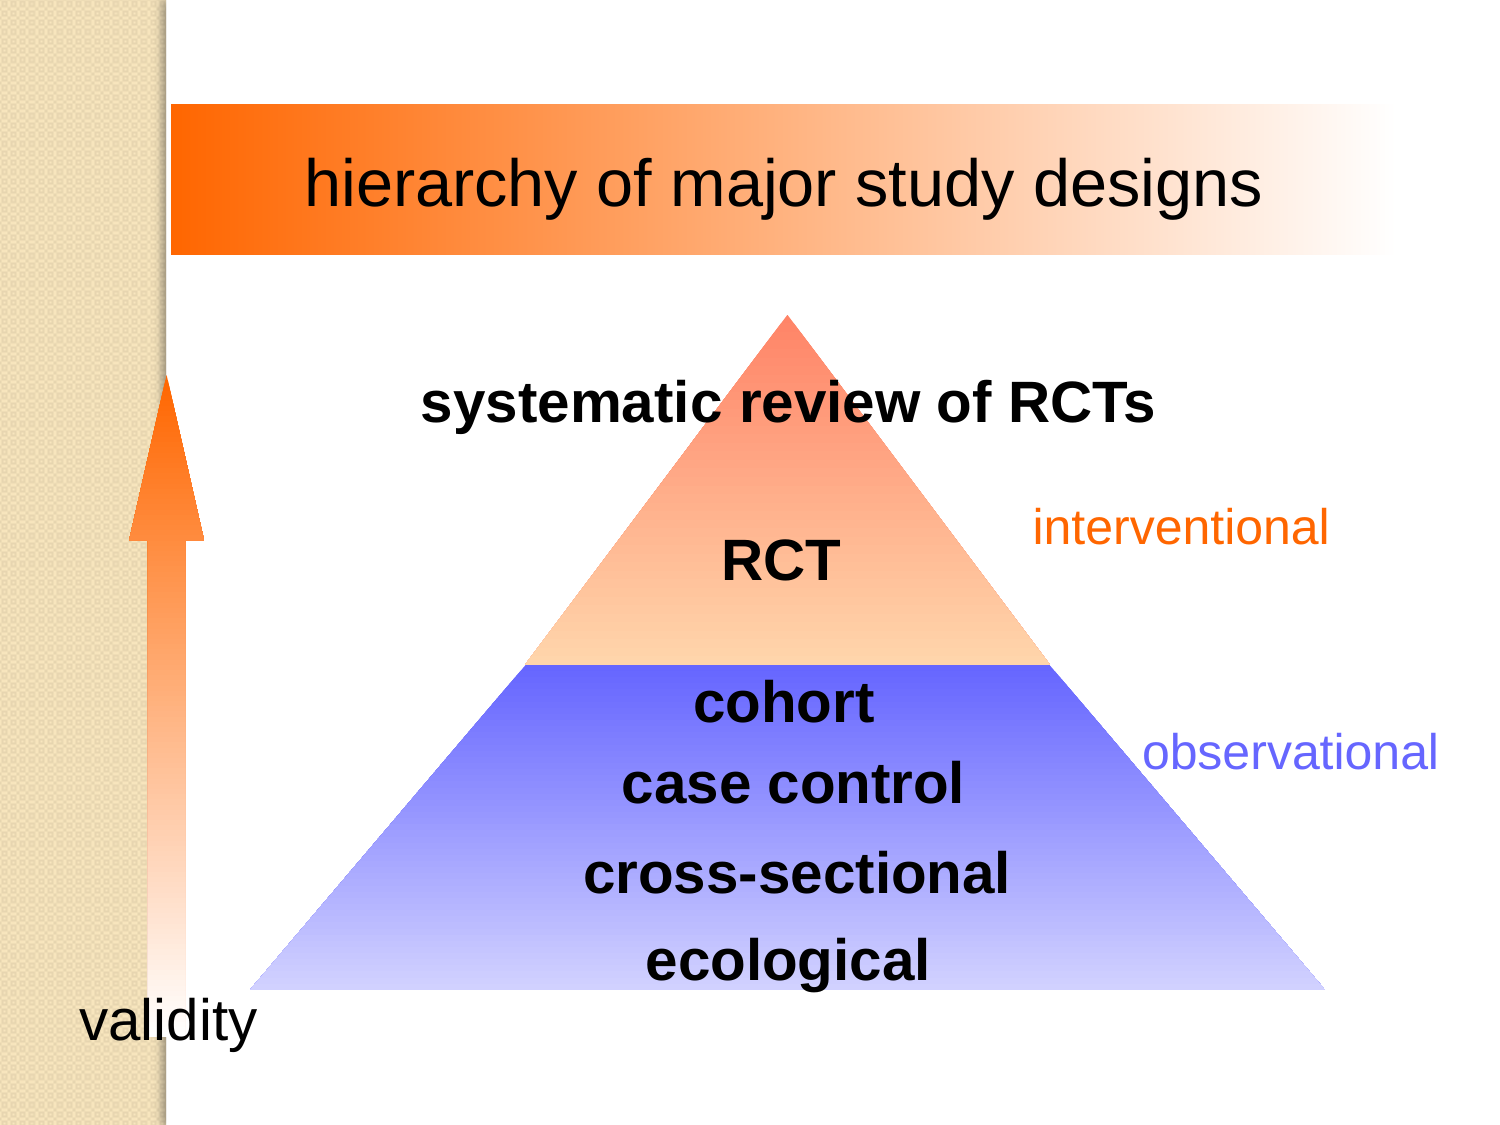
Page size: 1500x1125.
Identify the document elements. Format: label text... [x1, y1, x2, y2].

text_box [531, 600, 1044, 656]
text_box [129, 374, 205, 975]
text_box [755, 314, 820, 357]
text_box case control [375, 737, 1213, 823]
text_box [388, 823, 1187, 827]
text_box [262, 838, 1326, 990]
text_box hierarchy of major study designs [171, 104, 1398, 255]
text_box ecological [407, 914, 1170, 1000]
text_box cohort [365, 656, 1203, 742]
text_box interventional [762, 487, 1500, 563]
text_box systematic review of RCTs [369, 357, 1208, 442]
text_box [638, 442, 917, 514]
text_box observational [871, 711, 1500, 787]
text_box RCT [362, 514, 1200, 600]
text_box validity [31, 975, 306, 1060]
text_box cross-sectional [378, 827, 1216, 913]
